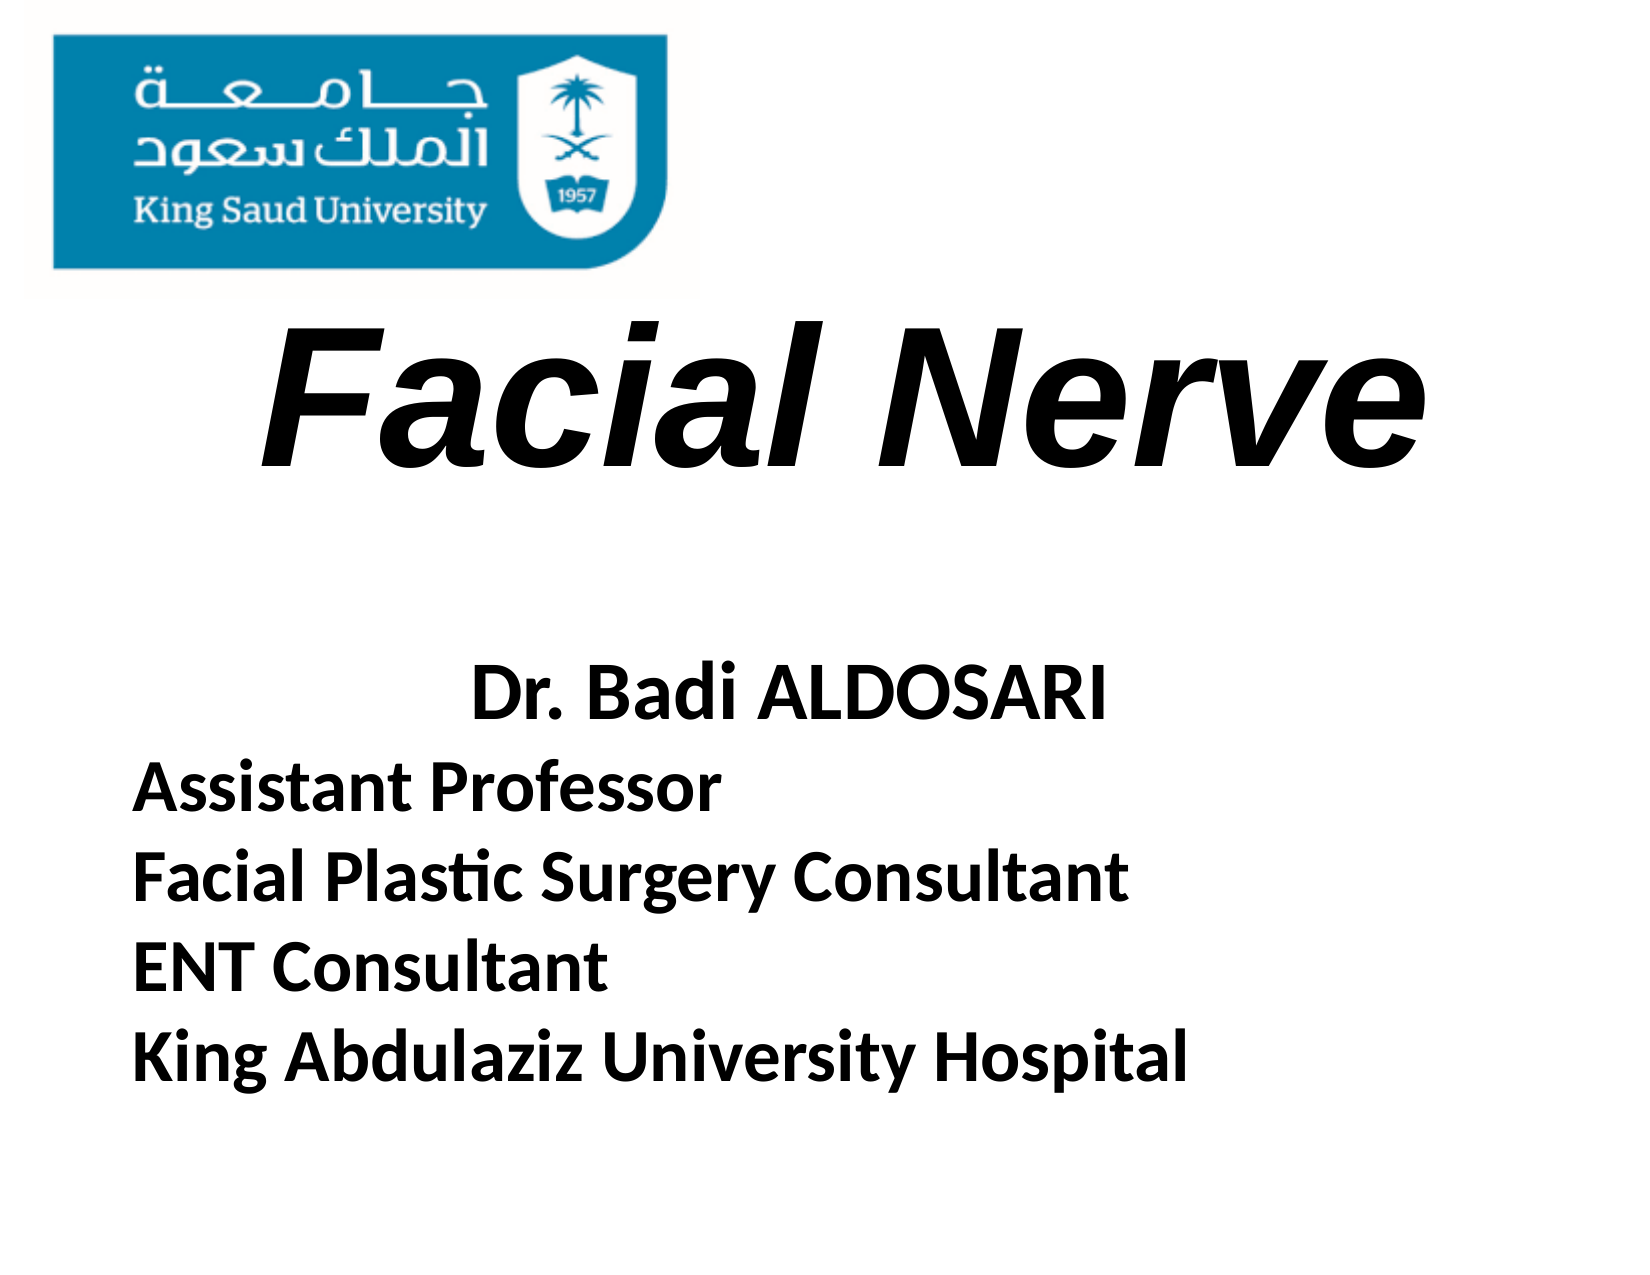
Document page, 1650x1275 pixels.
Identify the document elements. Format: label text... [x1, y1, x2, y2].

picture [24, 0, 701, 299]
text_box Dr. Badi ALDOSARI Assistant Professor Facial Plastic Surgery Consultant ENT Consultant King Abdulaziz University Hospital [132, 546, 1428, 1097]
text_box Facial Nerve [256, 266, 1440, 507]
